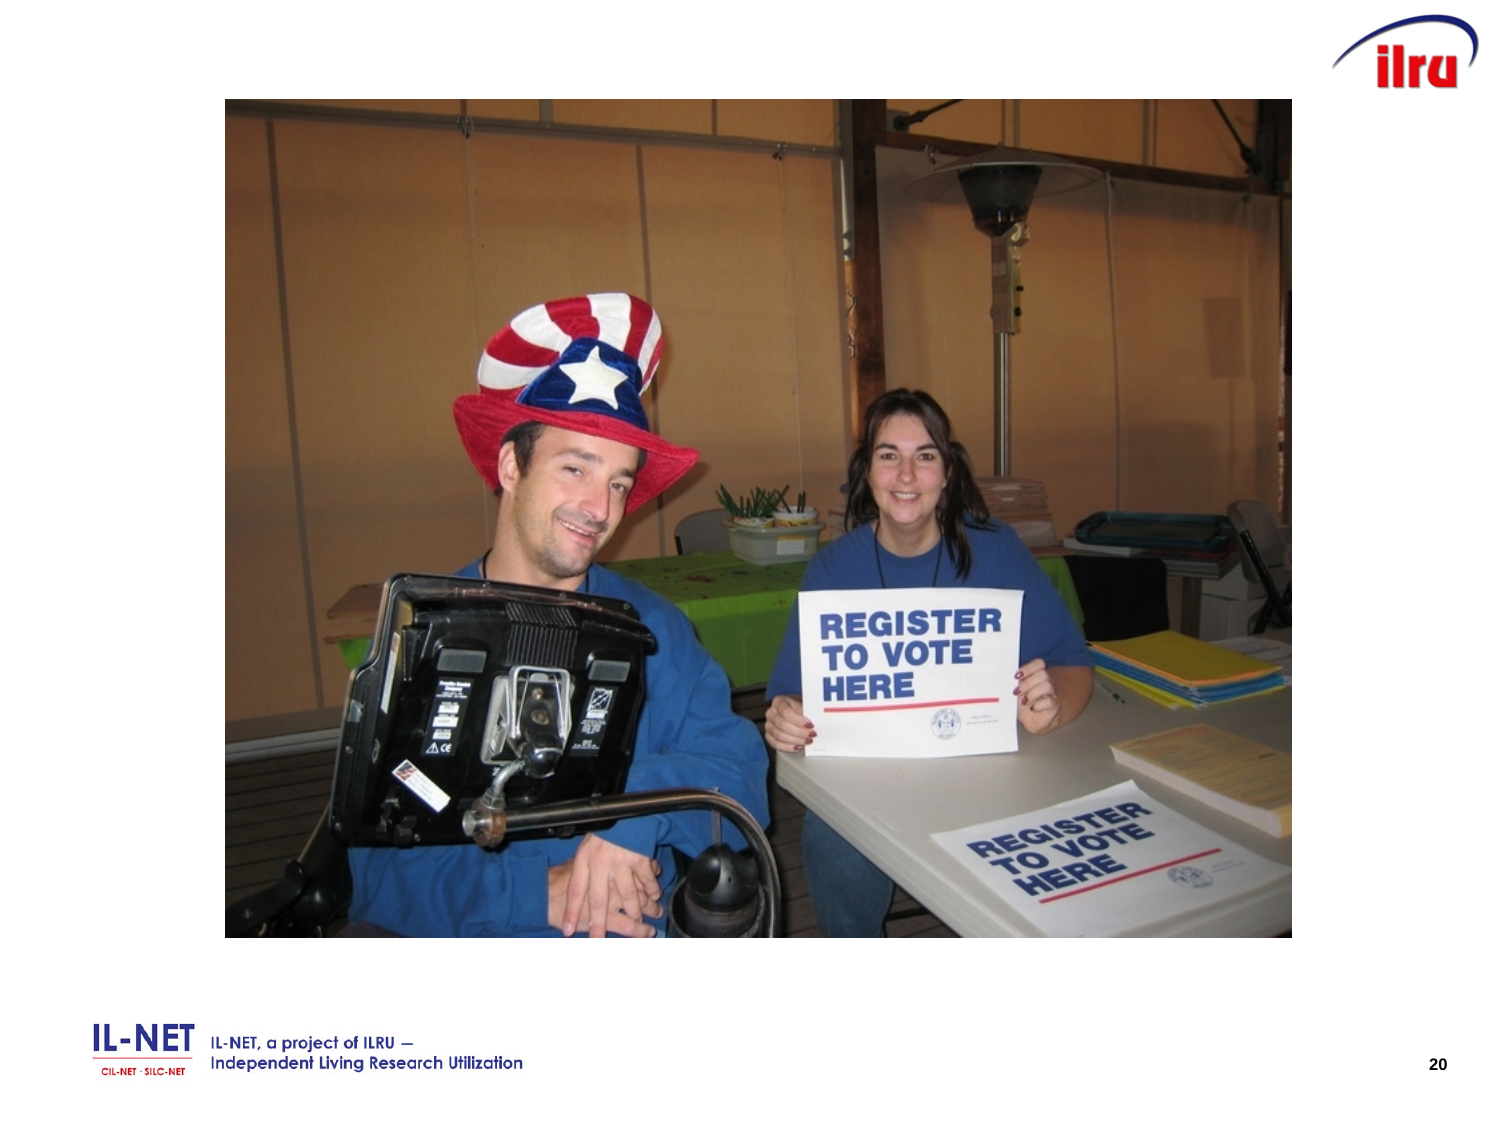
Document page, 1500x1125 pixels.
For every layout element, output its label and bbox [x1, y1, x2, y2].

list [224, 99, 1292, 938]
picture [1330, 12, 1494, 90]
picture [75, 1005, 540, 1092]
